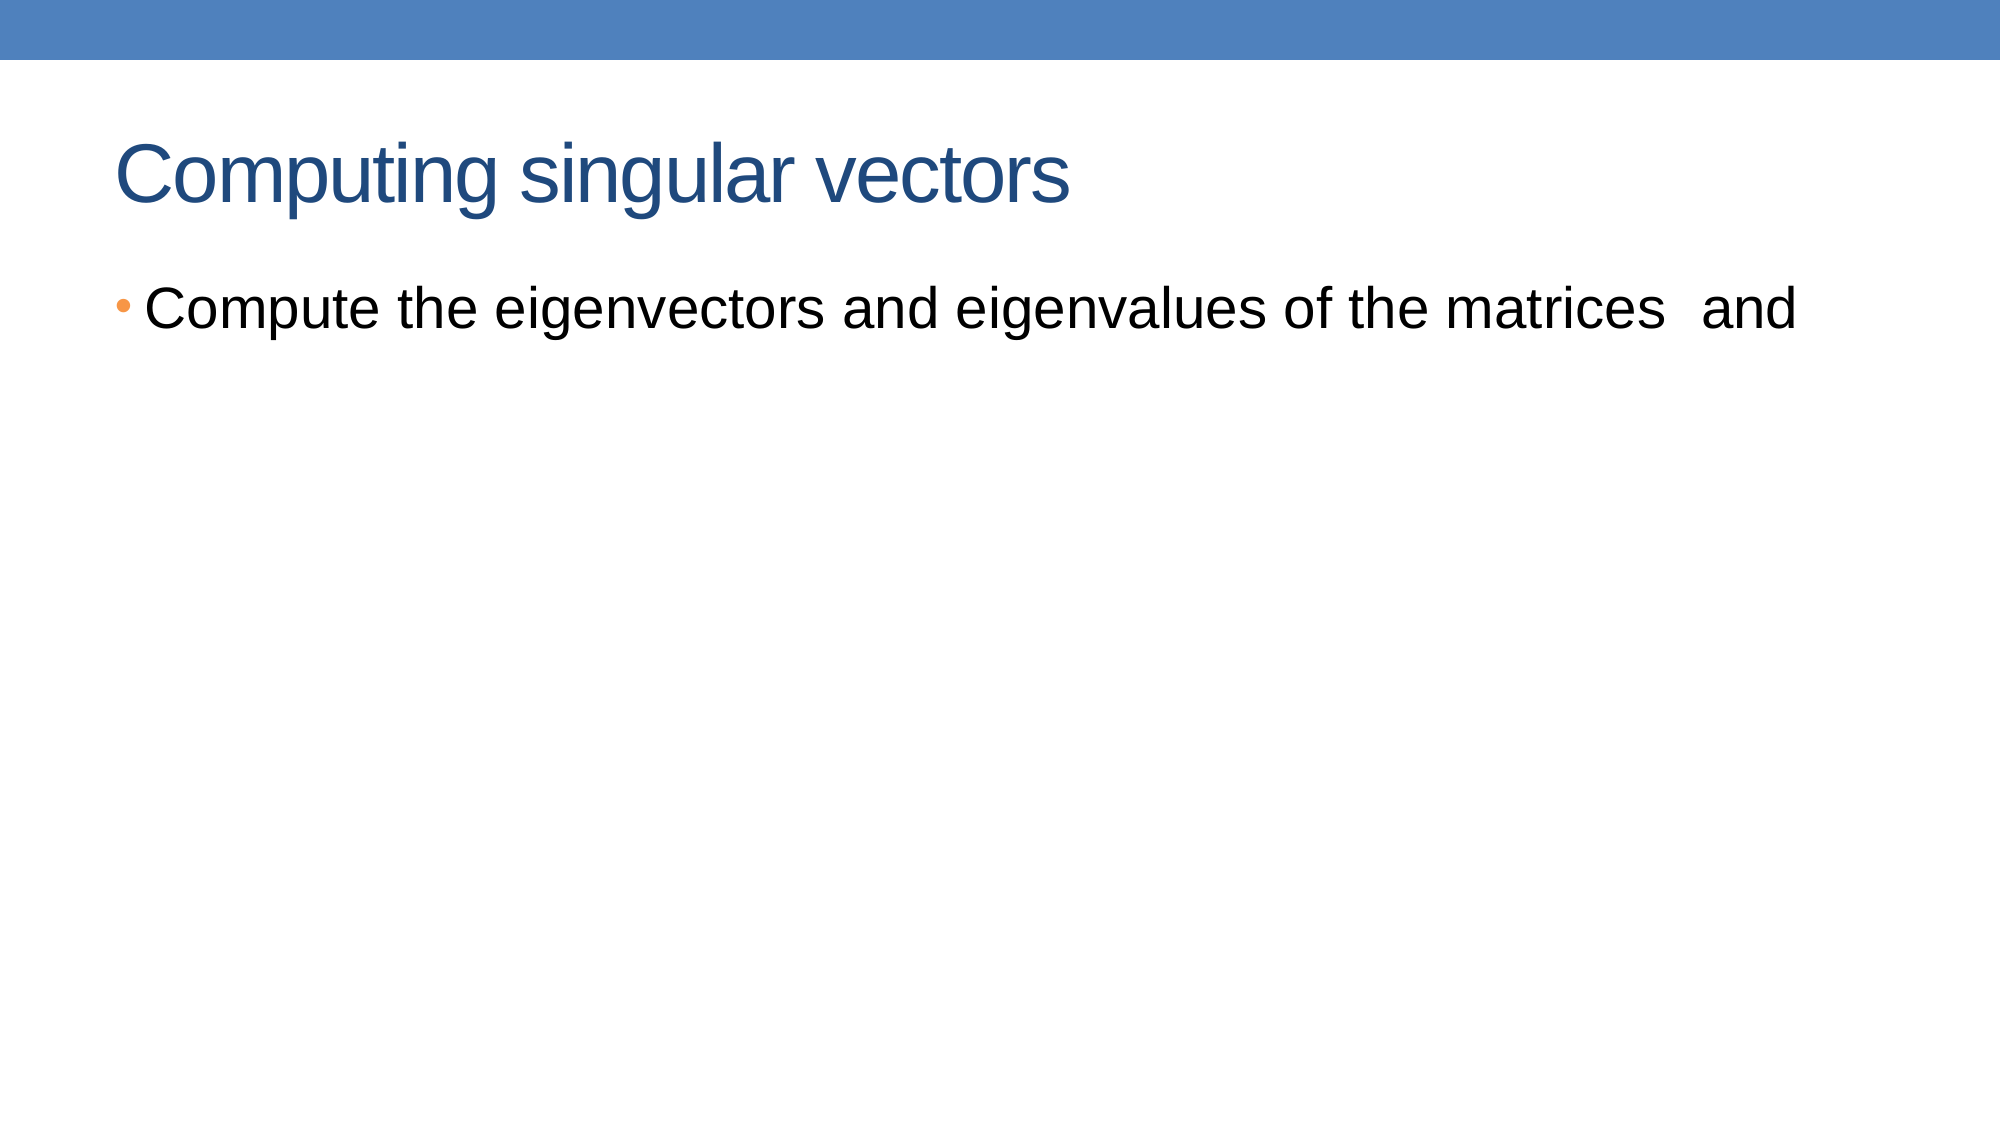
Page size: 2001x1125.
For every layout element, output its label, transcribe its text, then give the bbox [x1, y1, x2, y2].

title Computing singular vectors [99, 87, 1900, 250]
